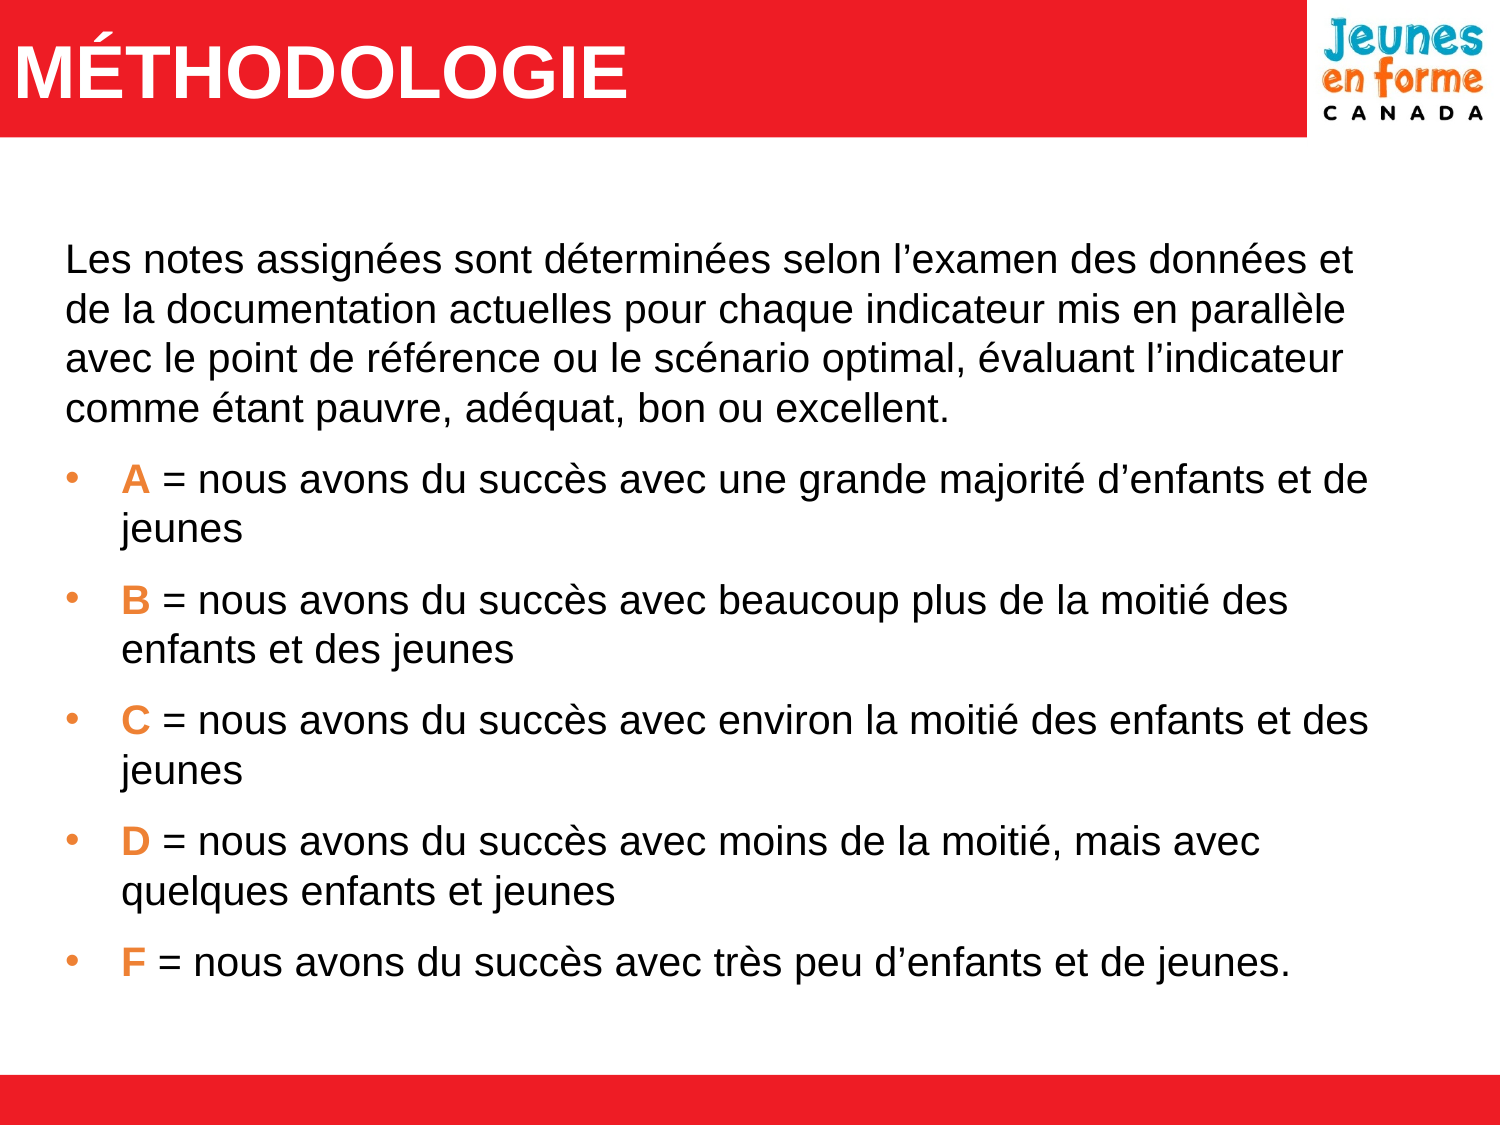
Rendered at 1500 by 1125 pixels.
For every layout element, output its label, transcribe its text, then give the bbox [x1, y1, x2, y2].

title Méthodologie [0, 0, 1349, 138]
list Les notes assignées sont déterminées selon l’examen des données et de la documentation actuelles pour chaque indicateur mis en parallèle avec le point de référence ou le scénario optimal, évaluant l’indicateur comme étant pauvre, adéquat, bon ou excellent. A = nous avons du succès avec une grande majorité d’enfants et de jeunes B = nous avons du succès avec beaucoup plus de la moitié des enfants et des jeunes C = nous avons du succès avec environ la moitié des enfants et des jeunes D = nous avons du succès avec moins de la moitié, mais avec quelques enfants et jeunes F = nous avons du succès avec très peu d’enfants et de jeunes. [50, 224, 1425, 1005]
picture [1307, 0, 1500, 147]
